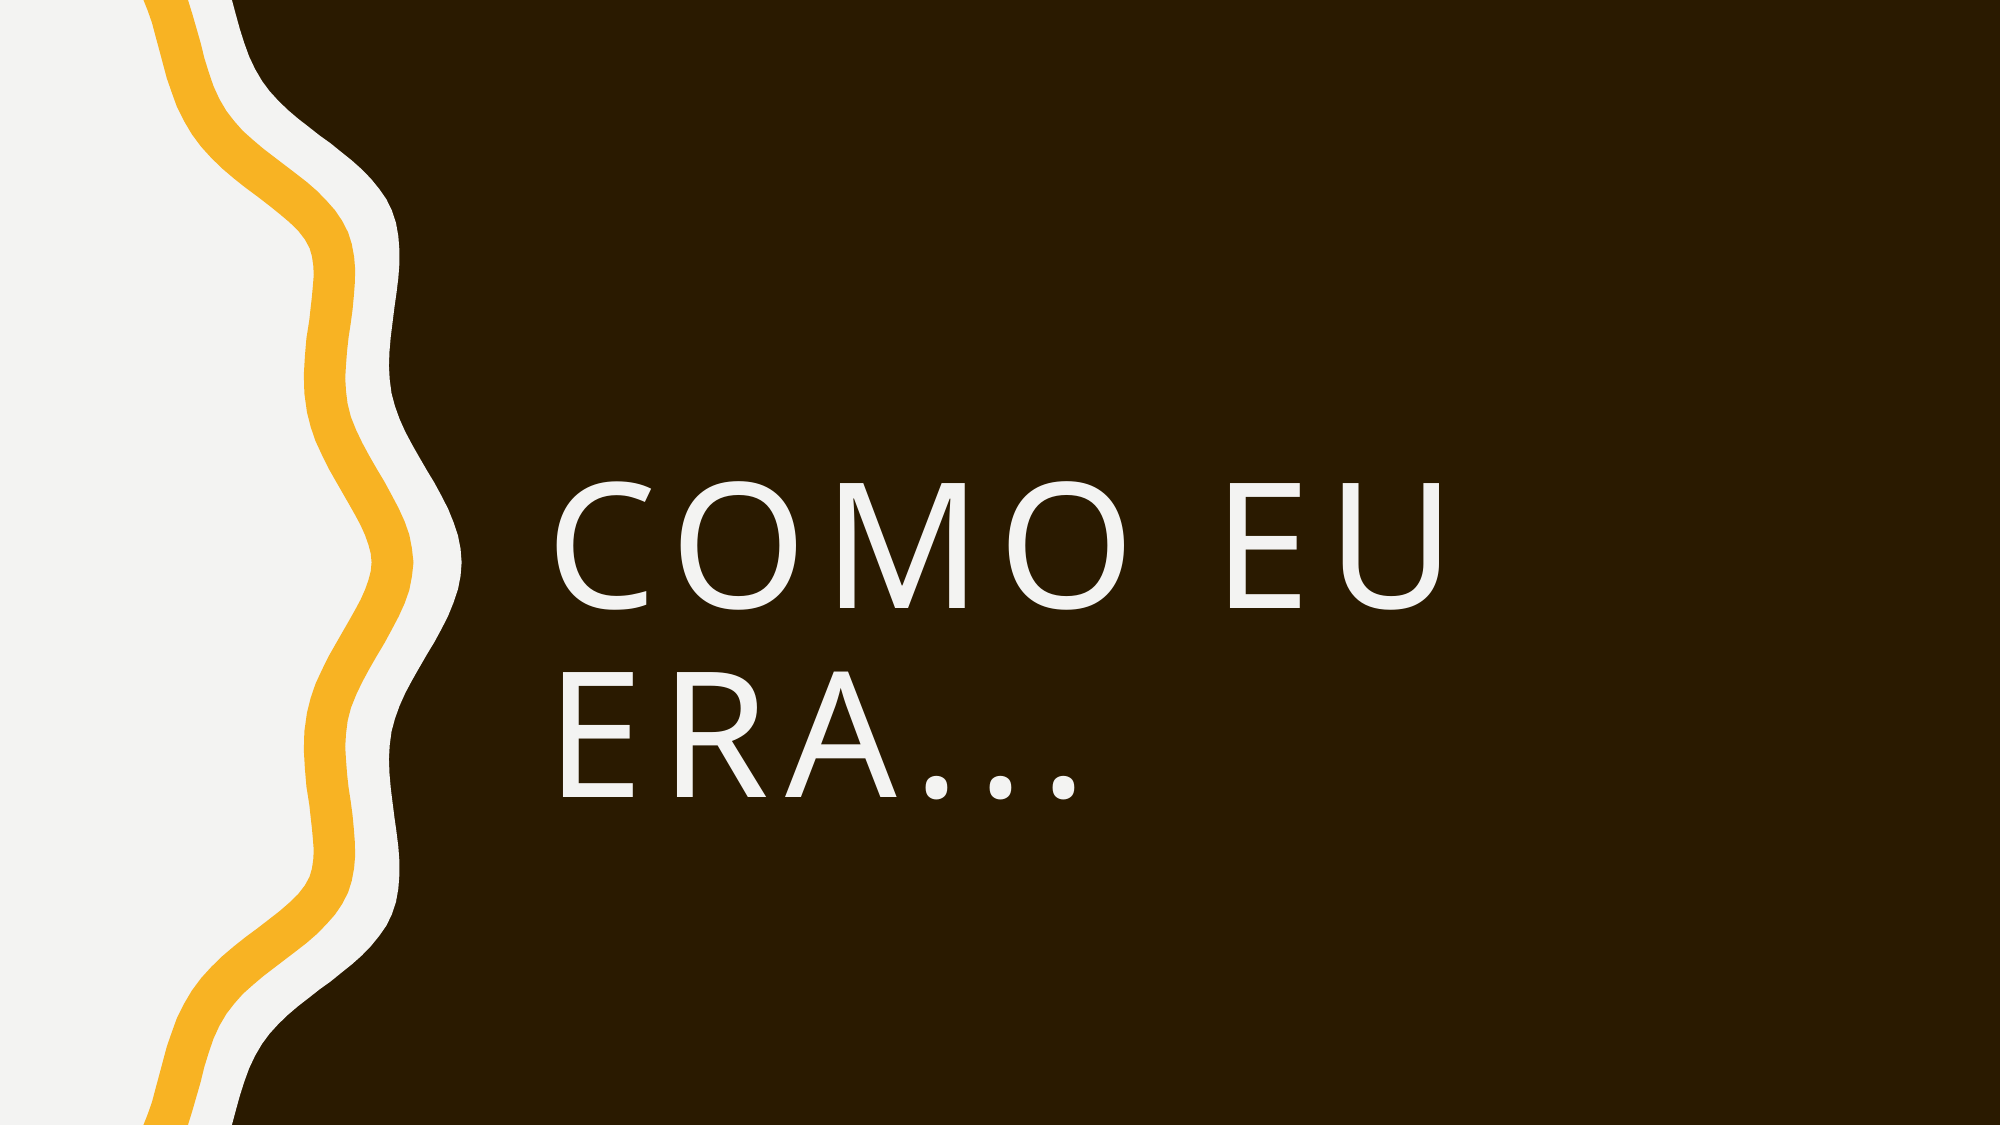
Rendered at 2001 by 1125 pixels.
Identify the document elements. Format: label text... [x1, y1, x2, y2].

title COMO EU ERA... [531, 176, 1875, 843]
